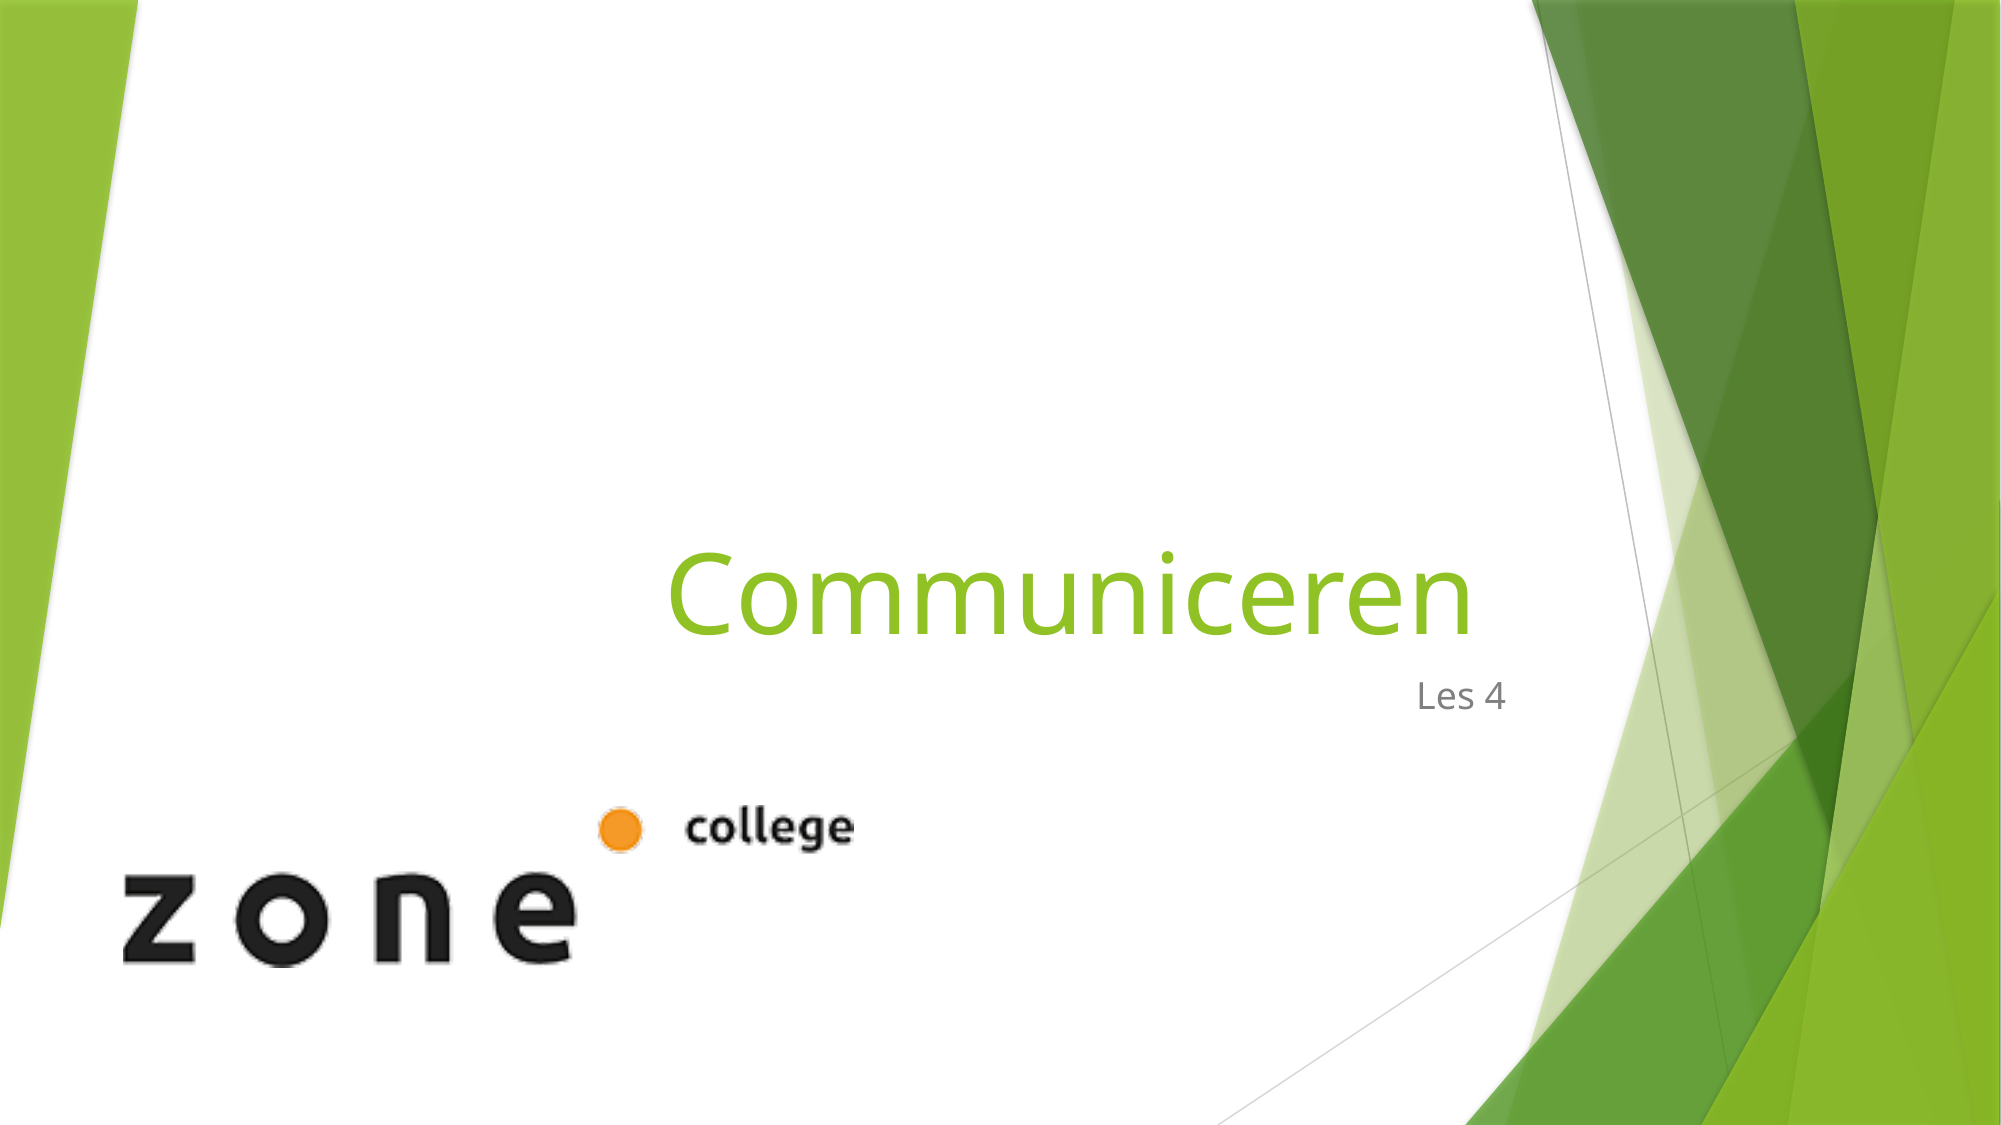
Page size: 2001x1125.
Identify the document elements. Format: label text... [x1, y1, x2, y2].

title Communiceren [247, 394, 1522, 664]
picture [122, 804, 855, 968]
subtitle Les 4 [247, 664, 1522, 845]
